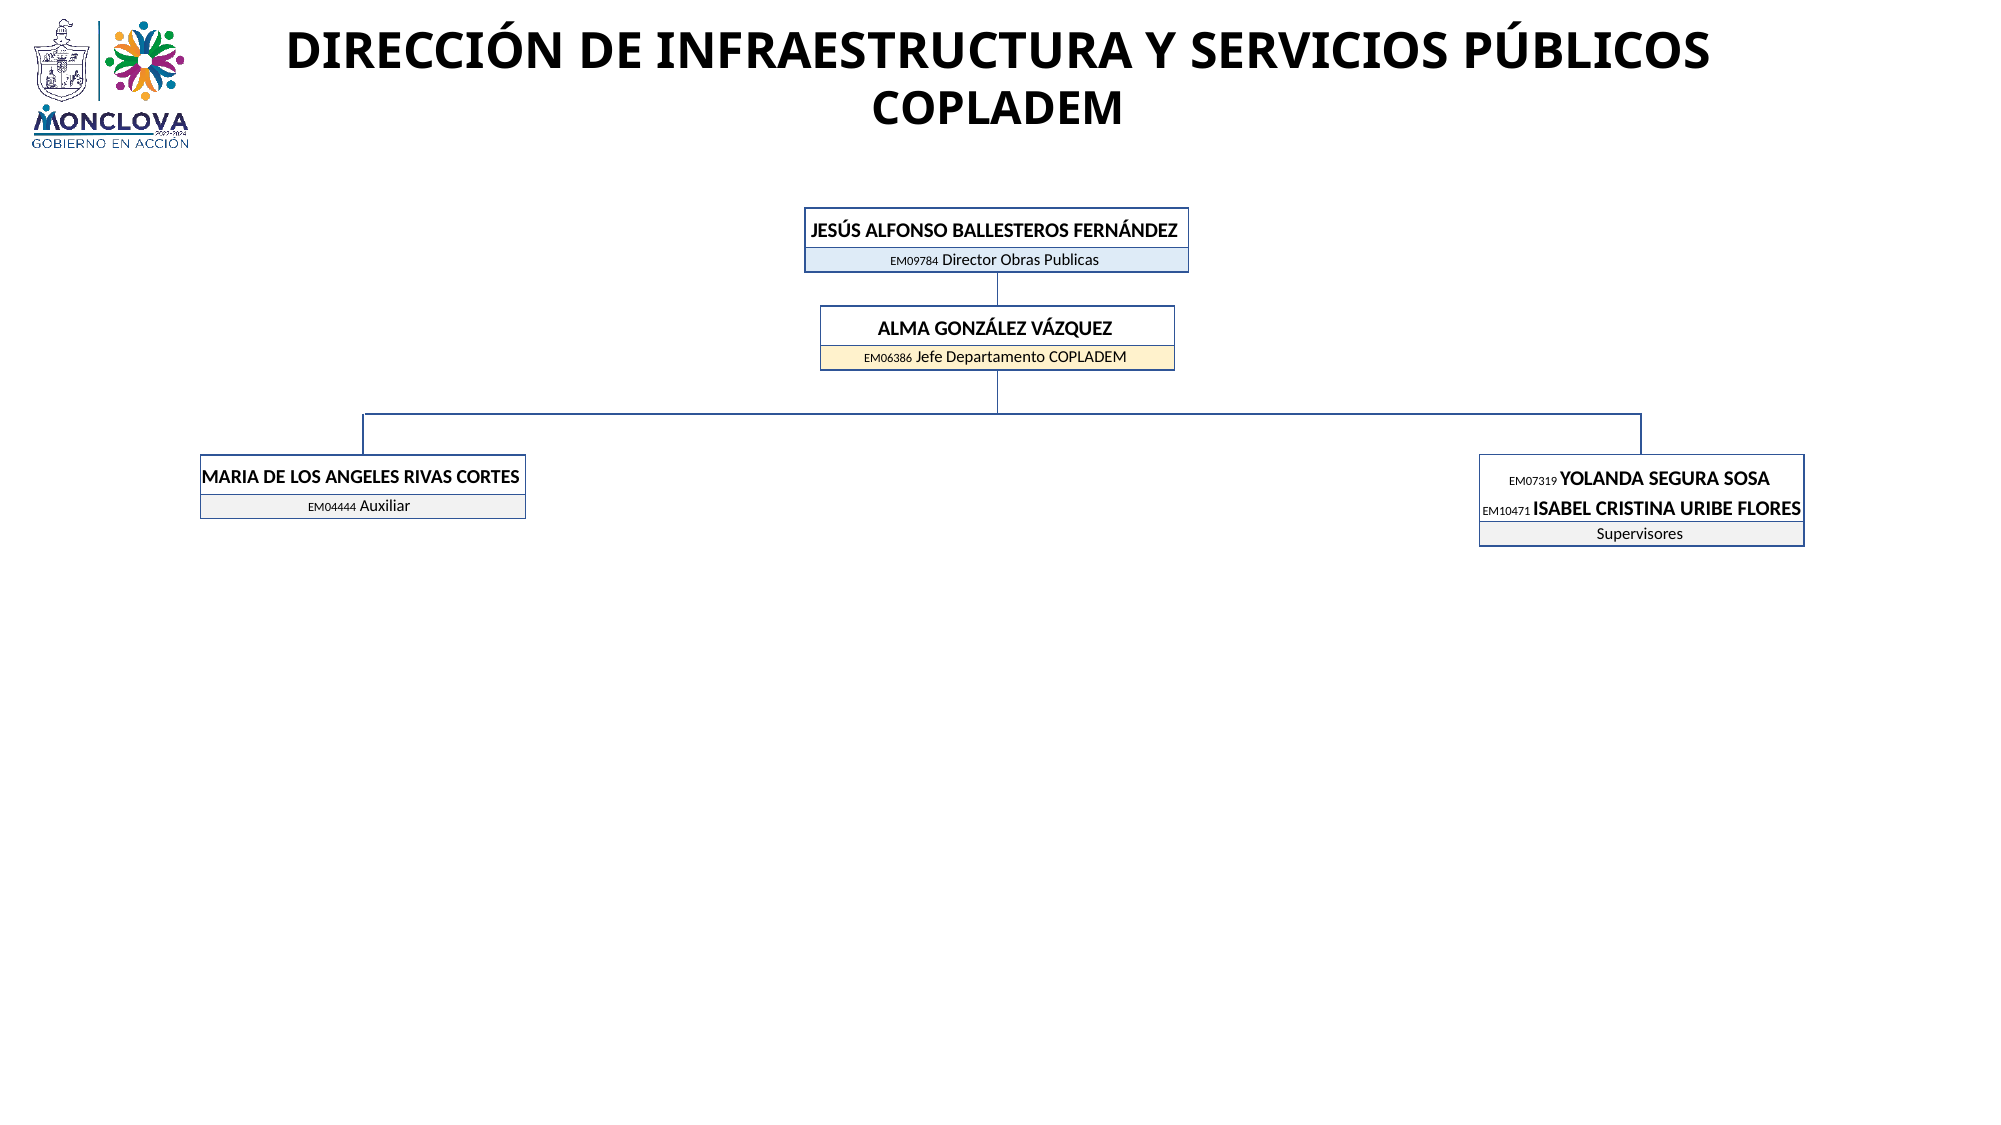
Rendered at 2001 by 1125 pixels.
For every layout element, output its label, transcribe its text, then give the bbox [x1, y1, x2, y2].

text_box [804, 208, 1189, 273]
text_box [200, 454, 526, 519]
picture [31, 19, 188, 148]
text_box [1479, 454, 1805, 546]
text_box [820, 305, 1175, 370]
text_box DIRECCIÓN DE INFRAESTRUCTURA Y SERVICIOS PÚBLICOS COPLADEM [14, 5, 1983, 146]
